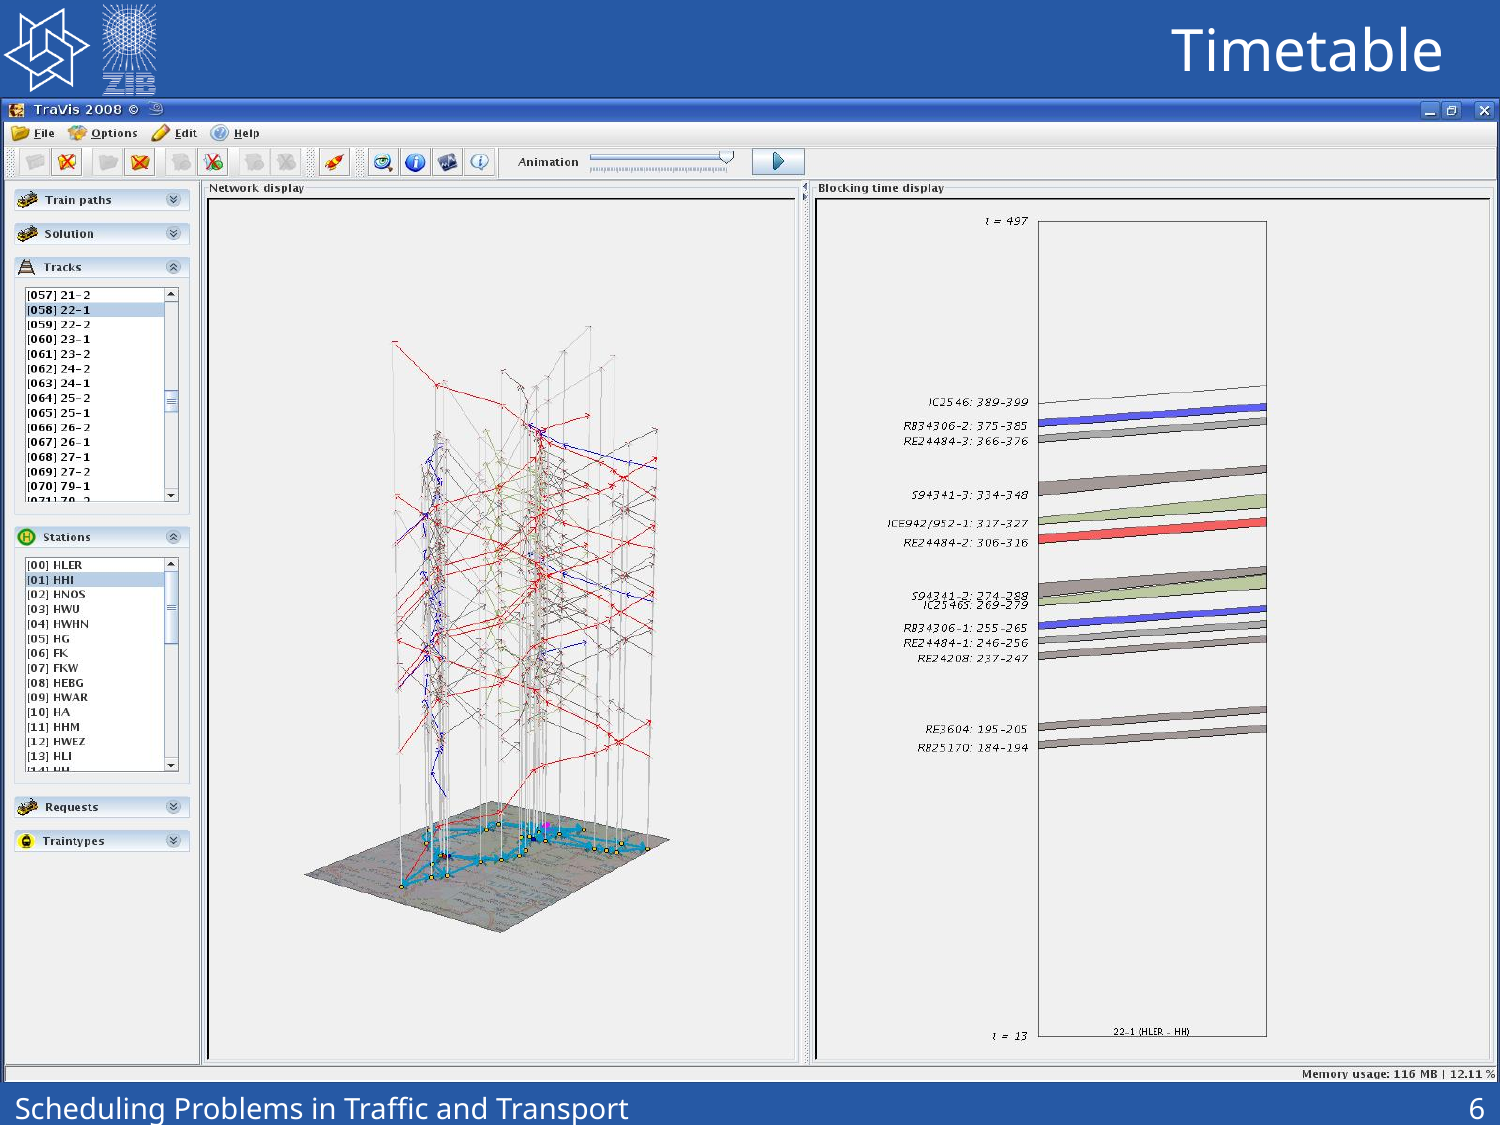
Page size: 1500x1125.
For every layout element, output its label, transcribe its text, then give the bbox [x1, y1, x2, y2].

title Timetable [230, 0, 1459, 96]
slide_number 6 [1111, 1090, 1500, 1125]
picture [0, 2, 165, 97]
footer Scheduling Problems in Traffic and Transport [0, 1091, 1111, 1125]
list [0, 97, 1500, 1085]
